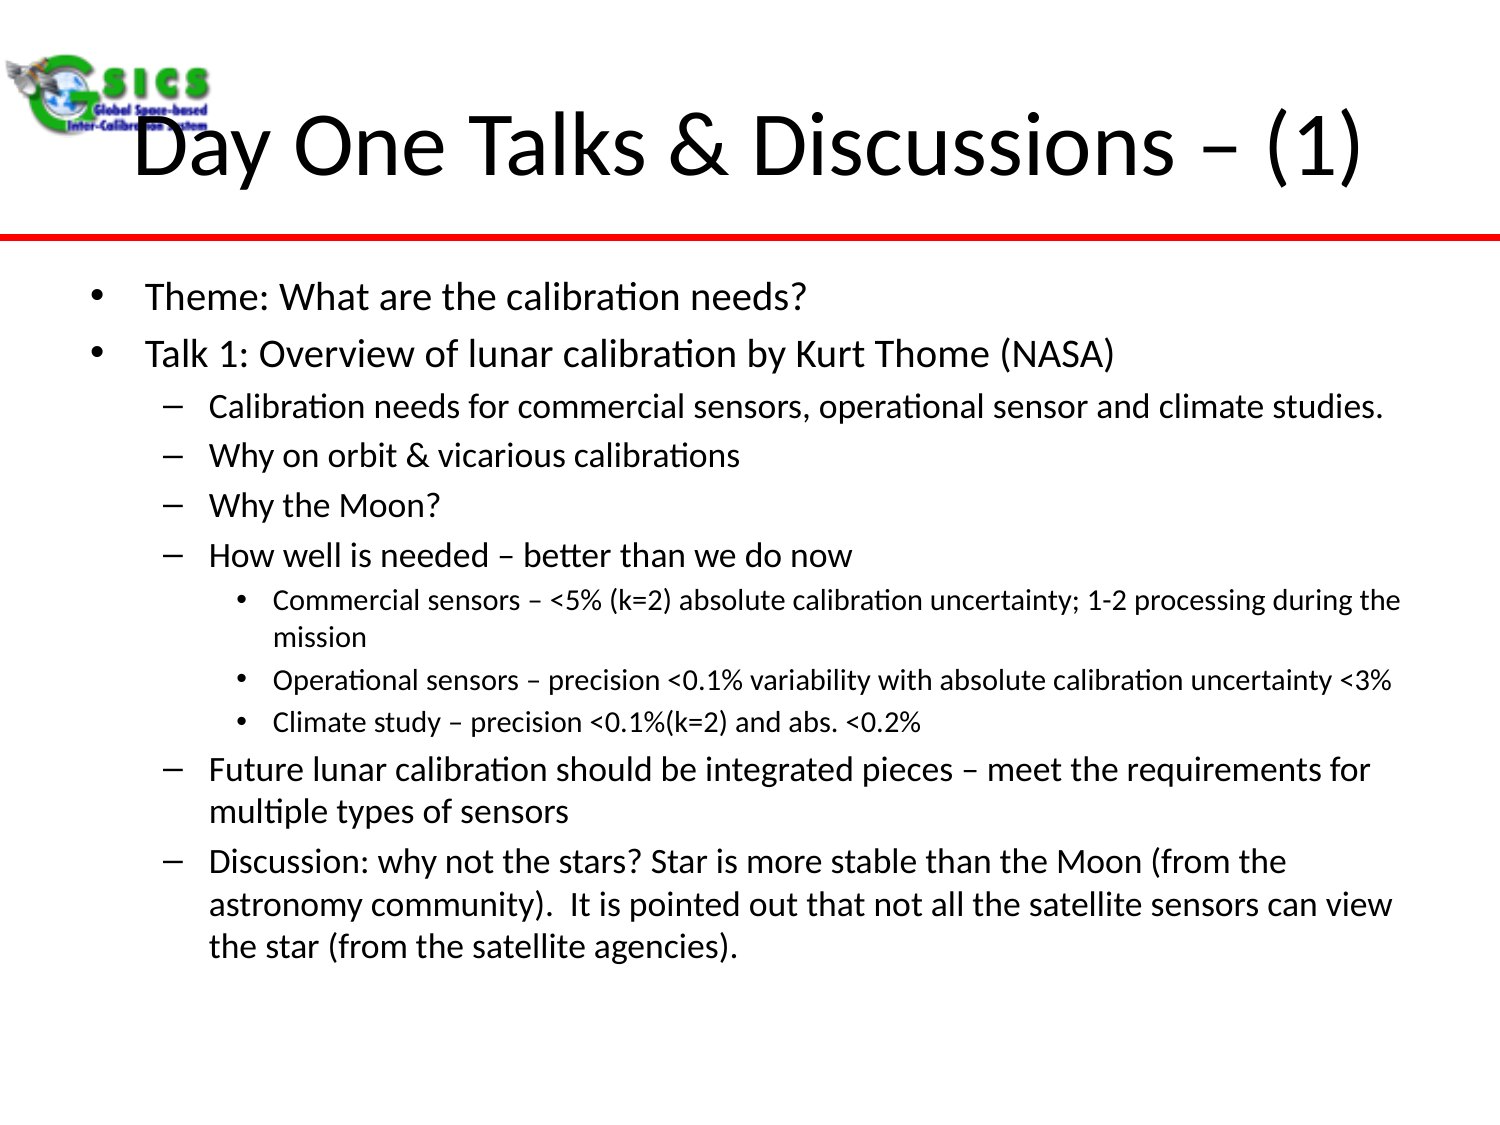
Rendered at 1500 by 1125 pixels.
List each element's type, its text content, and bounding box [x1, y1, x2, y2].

picture [0, 50, 75, 138]
list Theme: What are the calibration needs? Talk 1: Overview of lunar calibration by Kurt Thome (NASA) Calibration needs for commercial sensors, operational sensor and climate studies. Why on orbit & vicarious calibrations Why the Moon? How well is needed – better than we do now Commercial sensors – <5% (k=2) absolute calibration uncertainty; 1-2 processing during the mission Operational sensors – precision <0.1% variability with absolute calibration uncertainty <3% Climate study – precision <0.1%(k=2) and abs. <0.2% Future lunar calibration should be integrated pieces – meet the requirements for multiple types of sensors Discussion: why not the stars? Star is more stable than the Moon (from the astronomy community). It is pointed out that not all the satellite sensors can view the star (from the satellite agencies). [75, 262, 1425, 1005]
title Day One Talks & Discussions – (1) [75, 45, 1425, 233]
